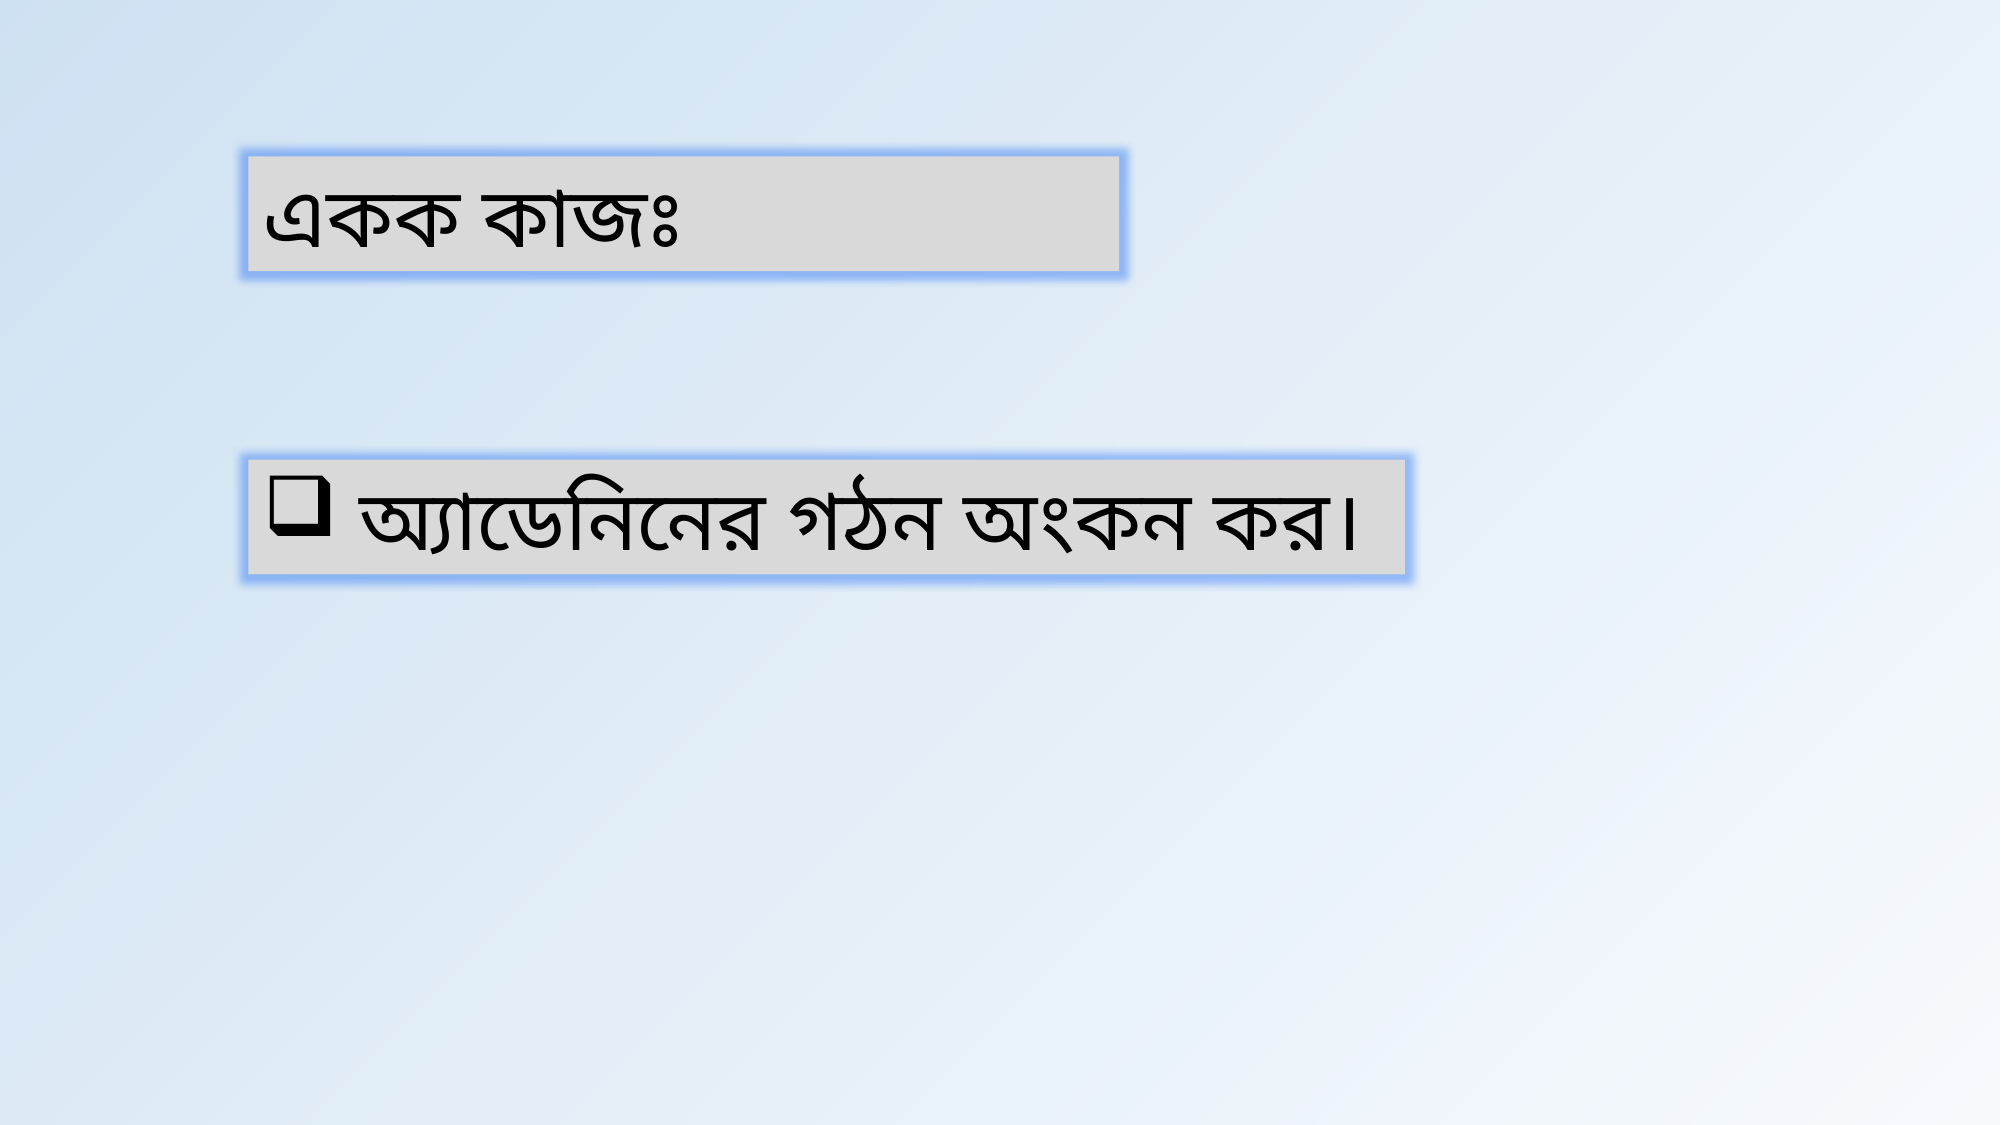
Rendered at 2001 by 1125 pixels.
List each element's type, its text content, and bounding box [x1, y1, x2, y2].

text_box একক কাজঃ [248, 156, 1120, 272]
text_box অ্যাডেনিনের গঠন অংকন কর। [248, 459, 1405, 575]
